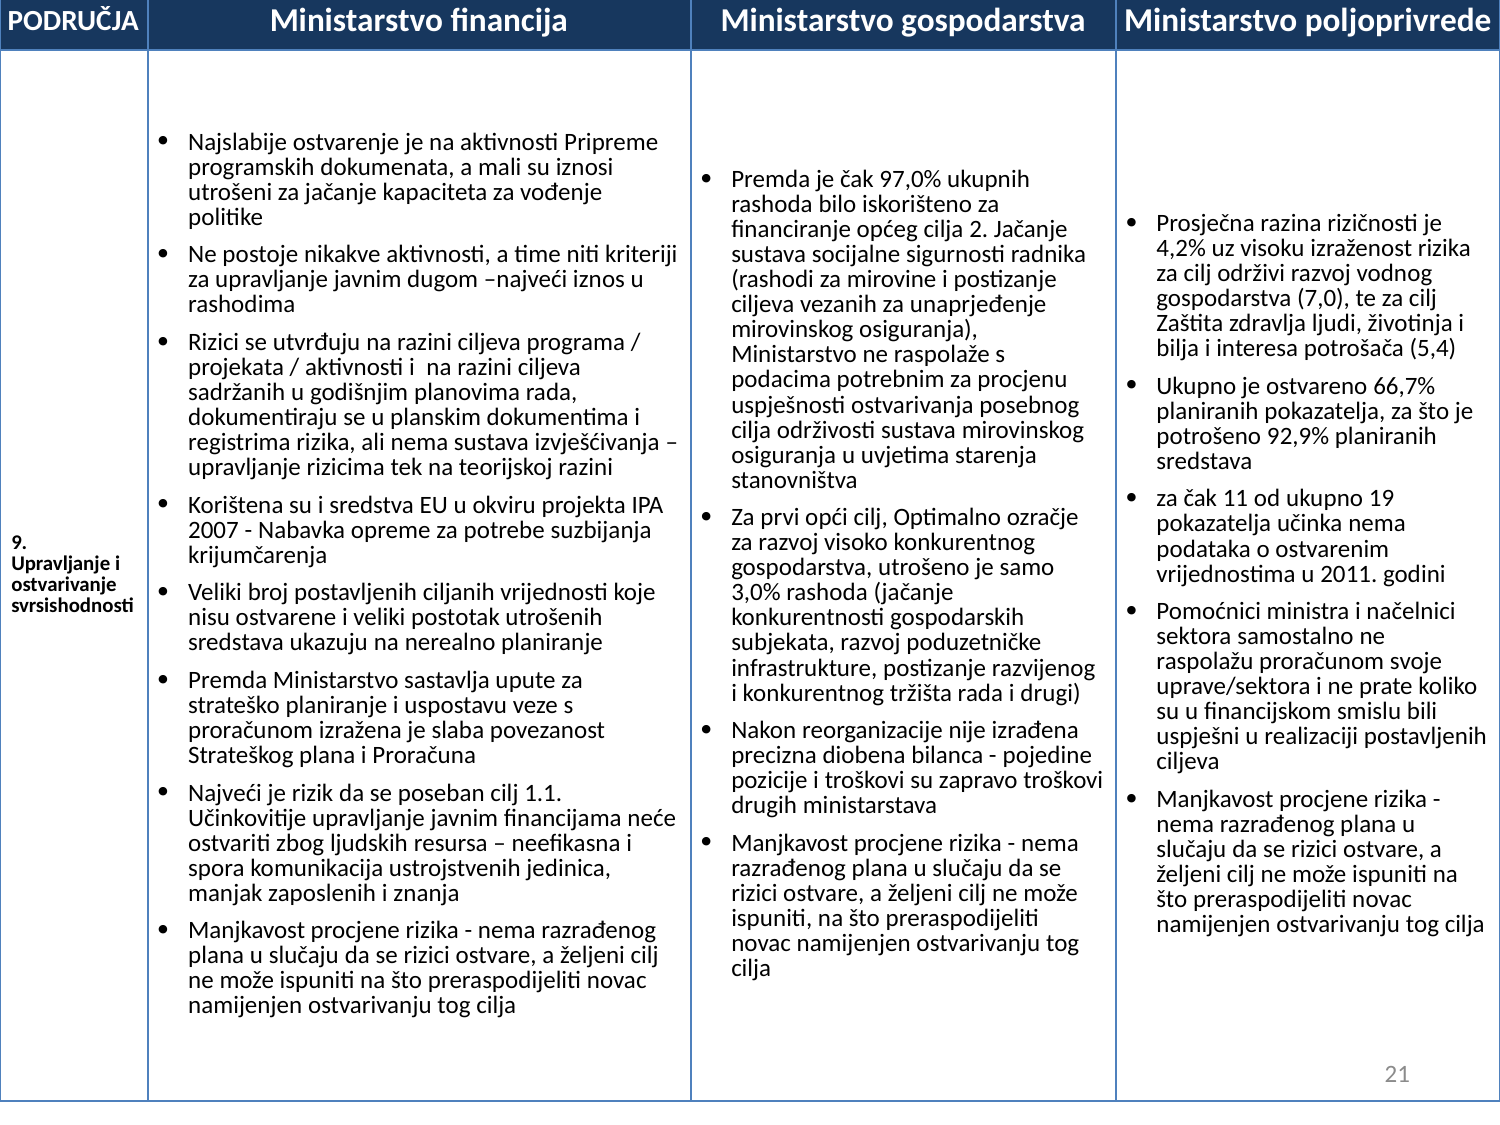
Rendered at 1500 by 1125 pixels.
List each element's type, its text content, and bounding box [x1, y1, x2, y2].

table_cell Premda je čak 97,0% ukupnih rashoda bilo iskorišteno za financiranje općeg cilja 2. Jačanje sustava socijalne sigurnosti radnika (rashodi za mirovine i postizanje ciljeva vezanih za unaprjeđenje mirovinskog osiguranja), Ministarstvo ne raspolaže s podacima potrebnim za procjenu uspješnosti ostvarivanja posebnog cilja održivosti sustava mirovinskog osiguranja u uvjetima starenja stanovništva Za prvi opći cilj, Optimalno ozračje za razvoj visoko konkurentnog gospodarstva, utrošeno je samo 3,0% rashoda (jačanje konkurentnosti gospodarskih subjekata, razvoj poduzetničke infrastrukture, postizanje razvijenog i konkurentnog tržišta rada i drugi) Nakon reorganizacije nije izrađena precizna diobena bilanca - pojedine pozicije i troškovi su zapravo troškovi drugih ministarstava Manjkavost procjene rizika - nema razrađenog plana u slučaju da se rizici ostvare, a željeni cilj ne može ispuniti, na što preraspodijeliti novac namijenjen ostvarivanju tog cilja [692, 51, 1115, 1100]
table_header Ministarstvo poljoprivrede [1117, 0, 1499, 49]
table_cell Prosječna razina rizičnosti je 4,2% uz visoku izraženost rizika za cilj održivi razvoj vodnog gospodarstva (7,0), te za cilj Zaštita zdravlja ljudi, životinja i bilja i interesa potrošača (5,4) Ukupno je ostvareno 66,7% planiranih pokazatelja, za što je potrošeno 92,9% planiranih sredstava za čak 11 od ukupno 19 pokazatelja učinka nema podataka o ostvarenim vrijednostima u 2011. godini Pomoćnici ministra i načelnici sektora samostalno ne raspolažu proračunom svoje uprave/sektora i ne prate koliko su u financijskom smislu bili uspješni u realizaciji postavljenih ciljeva Manjkavost procjene rizika - nema razrađenog plana u slučaju da se rizici ostvare, a željeni cilj ne može ispuniti na što preraspodijeliti novac namijenjen ostvarivanju tog cilja [1117, 51, 1499, 1100]
table_header PODRUČJA [1, 0, 147, 49]
table_header Ministarstvo financija [149, 0, 690, 49]
table_header Ministarstvo gospodarstva [692, 0, 1115, 49]
table_cell 9. Upravljanje i ostvarivanje svrsishodnosti [1, 51, 147, 1100]
table_cell Najslabije ostvarenje je na aktivnosti Pripreme programskih dokumenata, a mali su iznosi utrošeni za jačanje kapaciteta za vođenje politike Ne postoje nikakve aktivnosti, a time niti kriteriji za upravljanje javnim dugom –najveći iznos u rashodima Rizici se utvrđuju na razini ciljeva programa / projekata / aktivnosti i na razini ciljeva sadržanih u godišnjim planovima rada, dokumentiraju se u planskim dokumentima i registrima rizika, ali nema sustava izvješćivanja – upravljanje rizicima tek na teorijskoj razini Korištena su i sredstva EU u okviru projekta IPA 2007 - Nabavka opreme za potrebe suzbijanja krijumčarenja Veliki broj postavljenih ciljanih vrijednosti koje nisu ostvarene i veliki postotak utrošenih sredstava ukazuju na nerealno planiranje Premda Ministarstvo sastavlja upute za strateško planiranje i uspostavu veze s proračunom izražena je slaba povezanost Strateškog plana i Proračuna Najveći je rizik da se poseban cilj 1.1. Učinkovitije upravljanje javnim financijama neće ostvariti zbog ljudskih resursa – neefikasna i spora komunikacija ustrojstvenih jedinica, manjak zaposlenih i znanja Manjkavost procjene rizika - nema razrađenog plana u slučaju da se rizici ostvare, a željeni cilj ne može ispuniti na što preraspodijeliti novac namijenjen ostvarivanju tog cilja [149, 51, 690, 1100]
